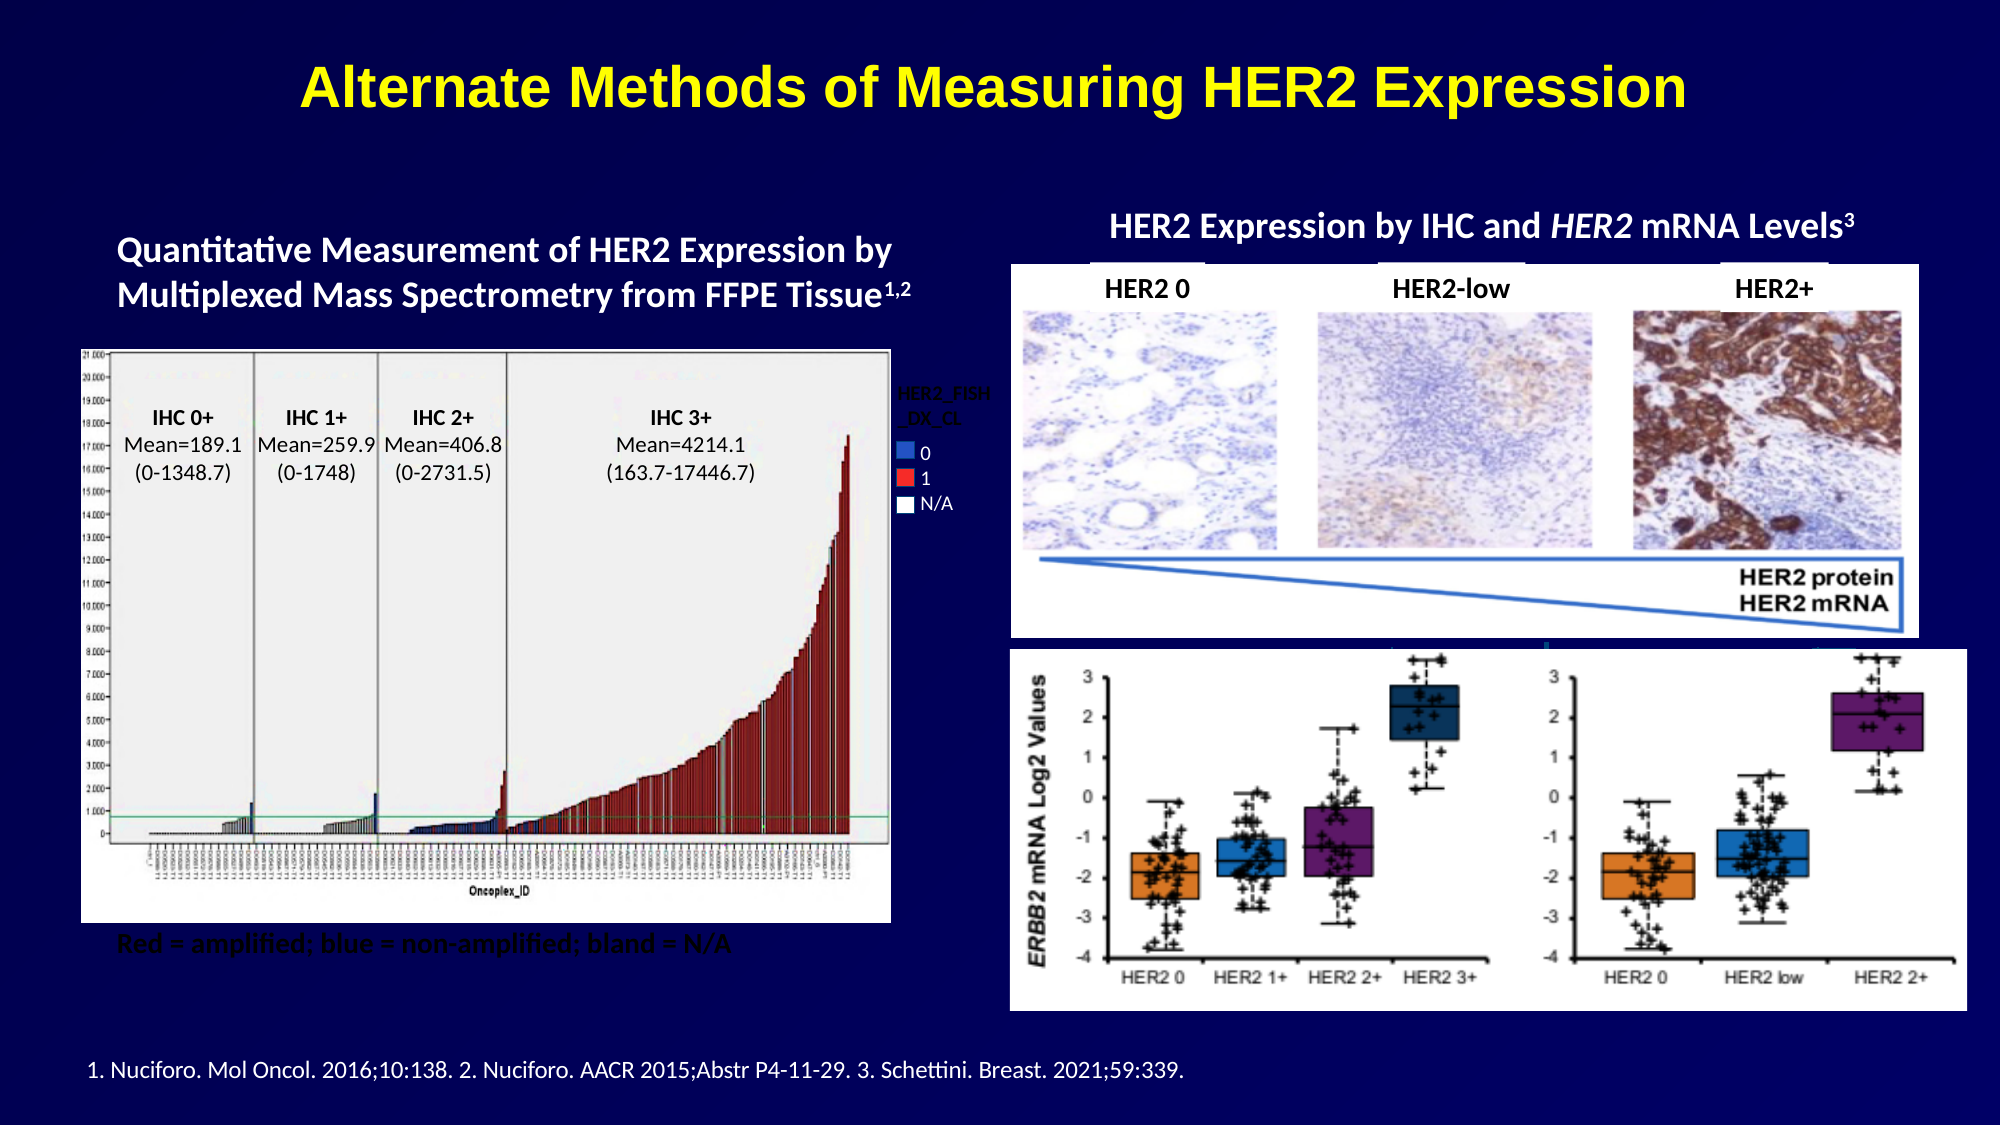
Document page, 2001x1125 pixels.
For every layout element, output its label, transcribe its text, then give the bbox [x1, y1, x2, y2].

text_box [80, 348, 891, 923]
text_box Quantitative Measurement of HER2 Expression by Multiplexed Mass Spectrometry from FFPE Tissue1,2 [102, 217, 948, 323]
title Alternate Methods of Measuring HER2 Expression [109, 0, 1894, 120]
text_box 1. Nuciforo. Mol Oncol. 2016;10:138. 2. Nuciforo. AACR 2015;Abstr P4-11-29. 3. Schettini. Breast. 2021;59:339. [71, 1045, 1269, 1091]
text_box HER2 Expression by IHC and HER2 mRNA Levels3 [1073, 194, 1891, 254]
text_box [882, 371, 1043, 524]
picture [1011, 264, 1920, 638]
text_box Red = amplified; blue = non-amplified; bland = N/A [102, 916, 906, 967]
picture [1009, 649, 1968, 1011]
